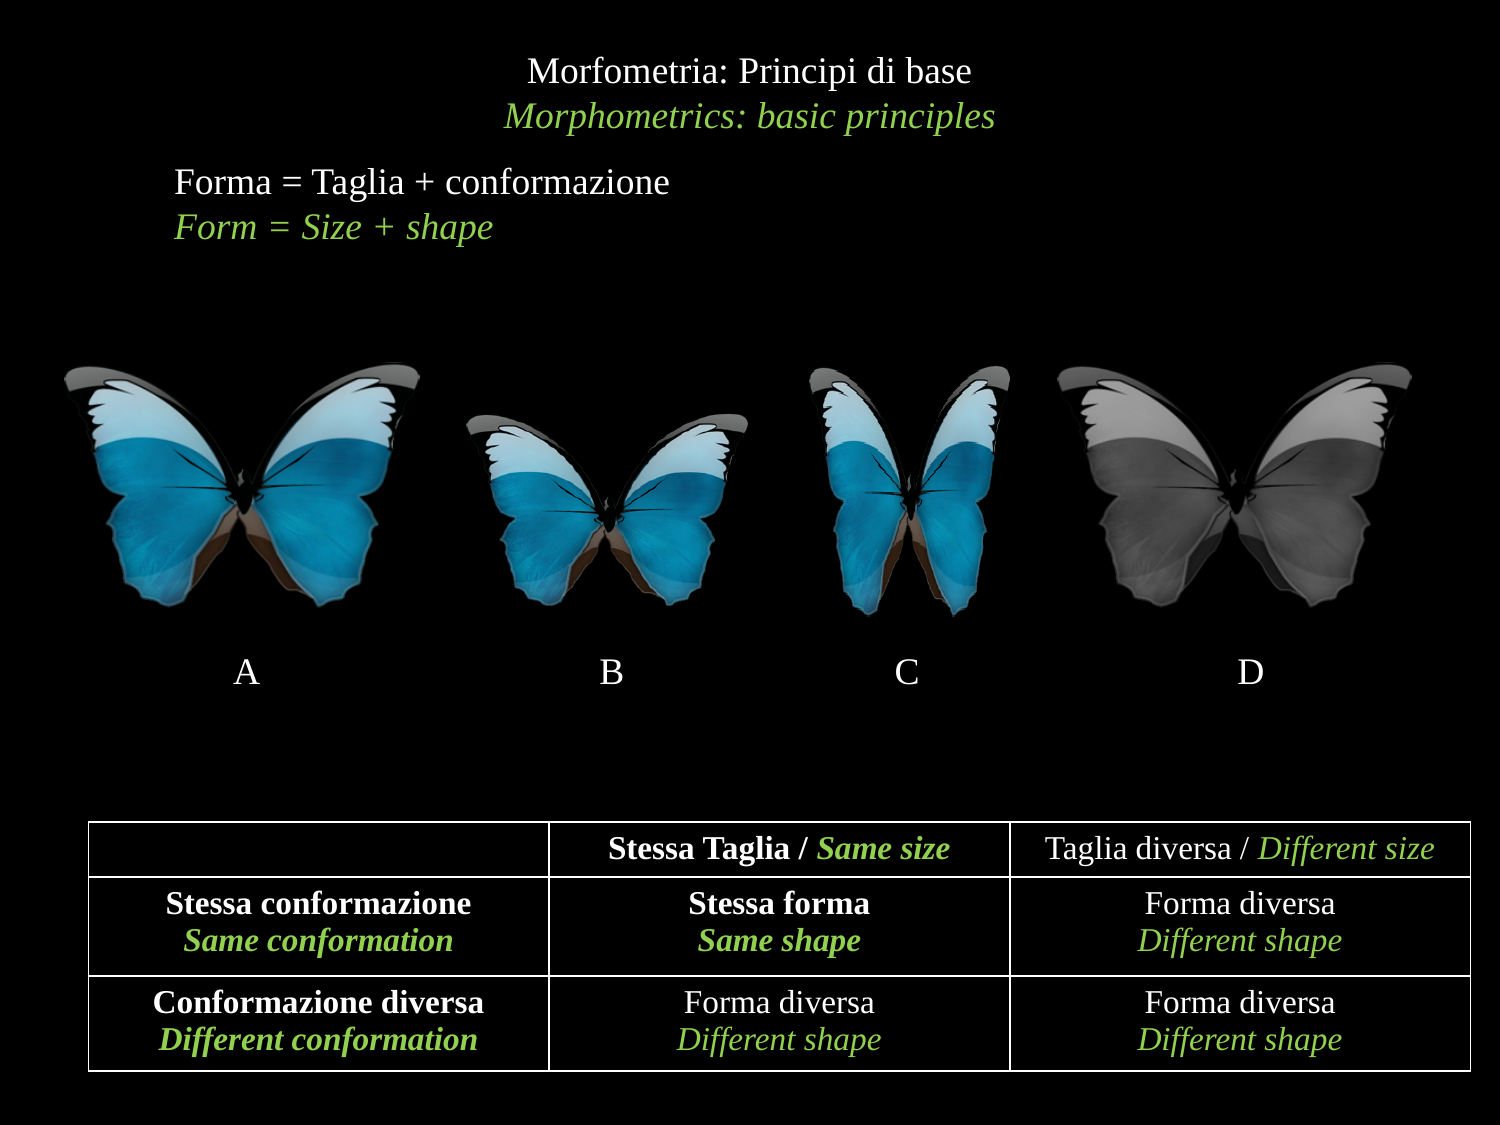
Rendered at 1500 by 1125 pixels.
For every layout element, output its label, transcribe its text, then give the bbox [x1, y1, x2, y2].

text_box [64, 314, 1412, 701]
table_cell Stessa forma Same shape [550, 878, 1009, 975]
text_box Morfometria: Principi di base Morphometrics: basic principles [0, 45, 1500, 138]
table_cell Stessa conformazione Same conformation [89, 878, 548, 975]
table_header Stessa Taglia / Same size [550, 823, 1009, 876]
table_cell Conformazione diversa Different conformation [89, 977, 548, 1070]
table_header [89, 823, 548, 876]
table_cell Forma diversa Different shape [1011, 878, 1470, 975]
table_header Taglia diversa / Different size [1011, 823, 1470, 876]
table_cell Forma diversa Different shape [1011, 977, 1470, 1070]
text_box Forma = Taglia + conformazione Form = Size + shape [159, 149, 1069, 299]
table_cell Forma diversa Different shape [550, 977, 1009, 1070]
